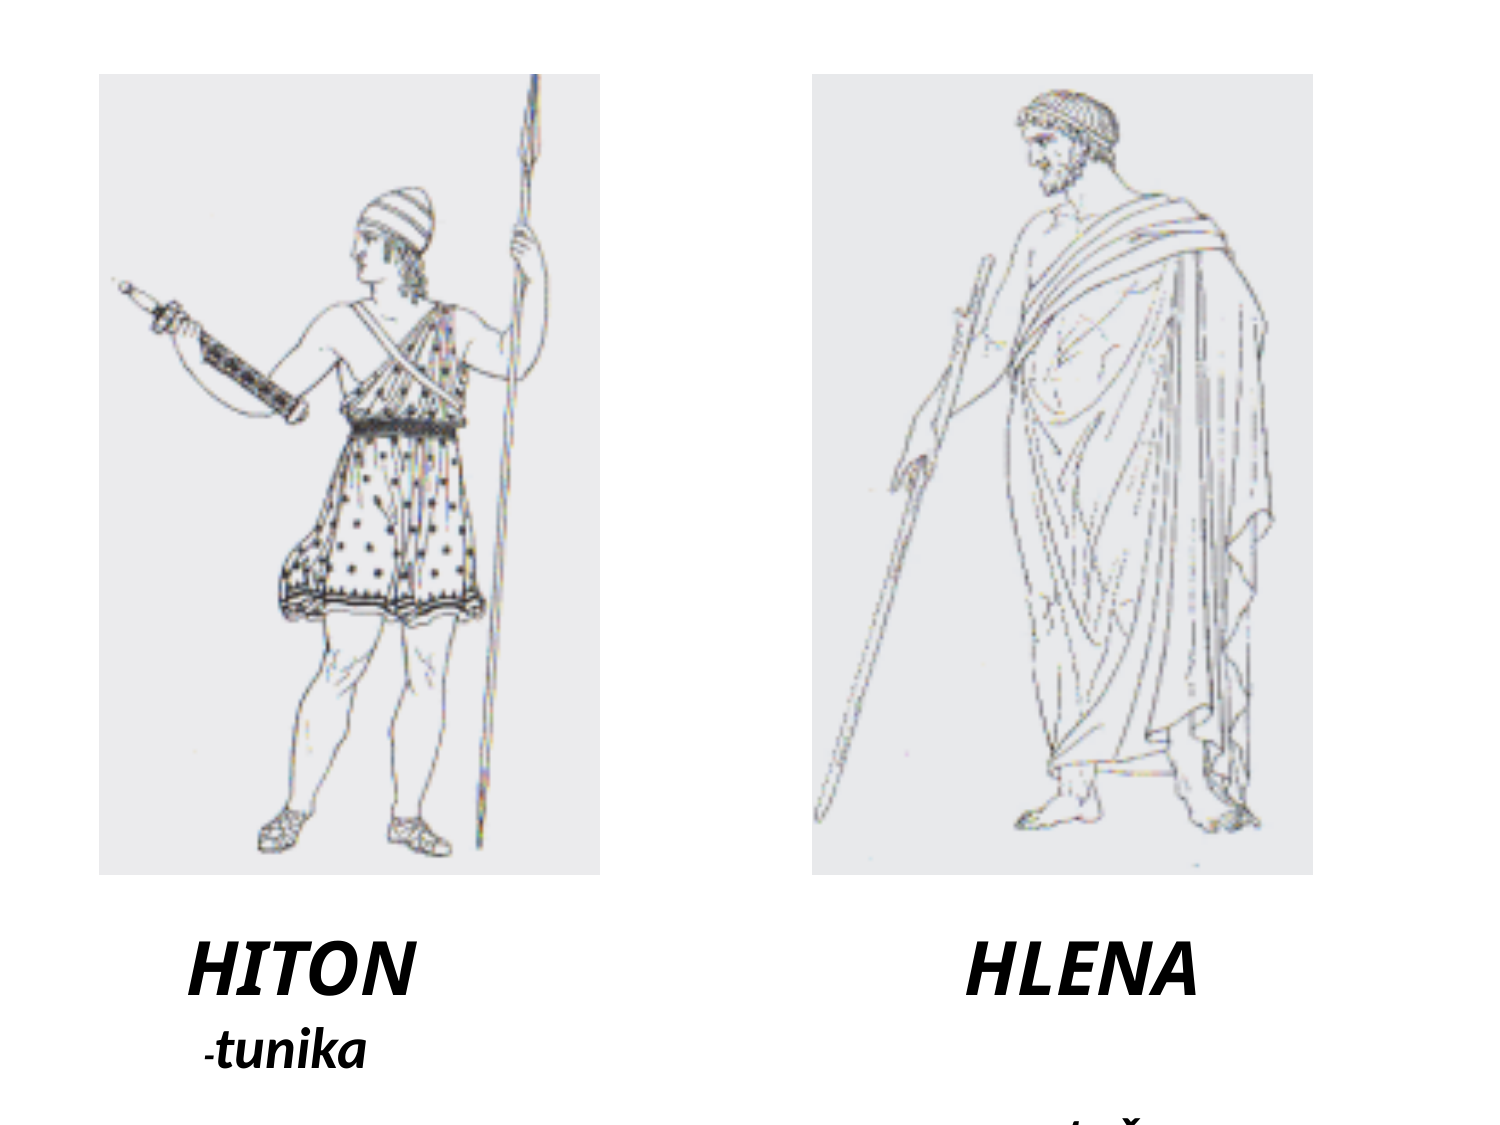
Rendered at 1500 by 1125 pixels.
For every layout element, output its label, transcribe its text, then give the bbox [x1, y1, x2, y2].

text_box HITON -tunika [137, 912, 488, 1088]
picture [99, 74, 601, 876]
text_box HLENA -ogrtač [950, 912, 1225, 1125]
picture [812, 74, 1313, 876]
